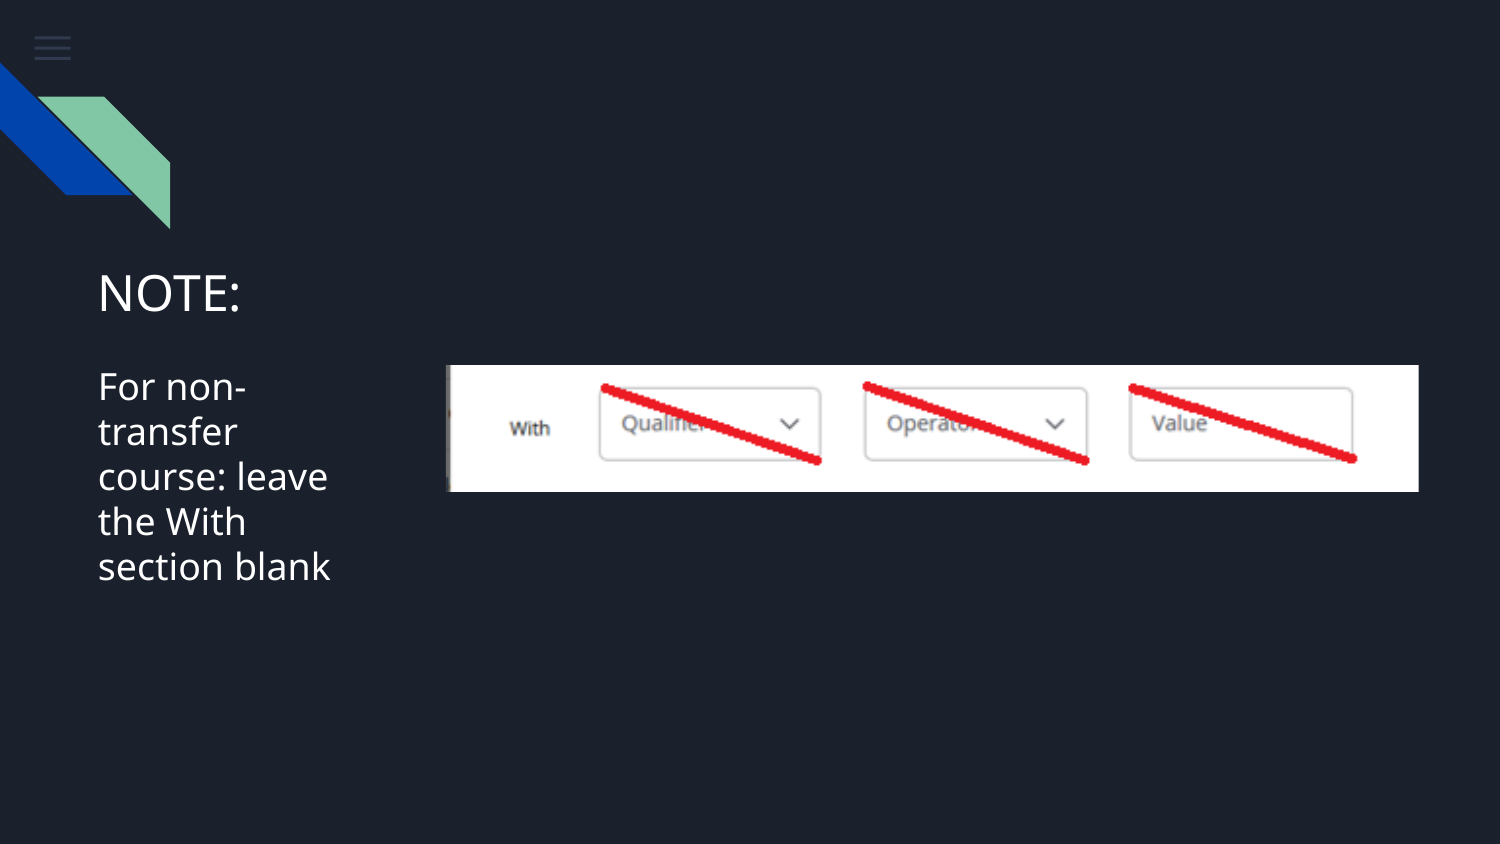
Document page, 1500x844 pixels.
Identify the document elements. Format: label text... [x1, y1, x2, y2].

title NOTE: [82, 246, 581, 534]
subtitle For non-transfer course: leave the With section blank [82, 348, 390, 636]
picture [445, 365, 1419, 493]
